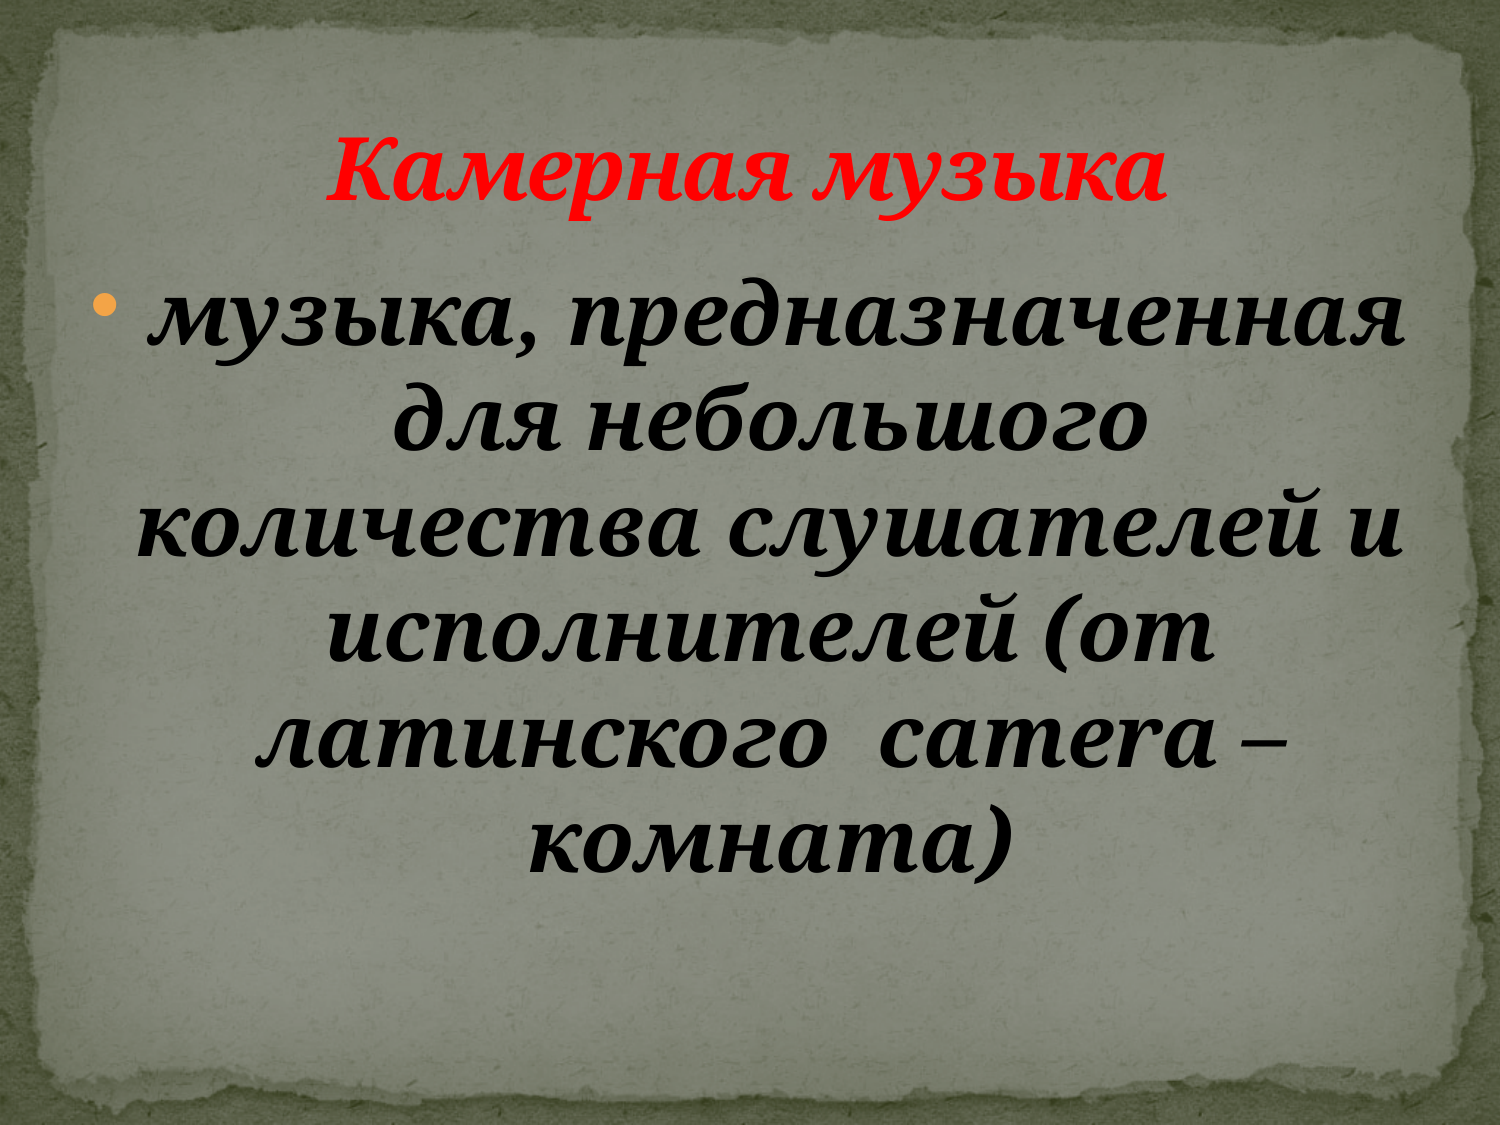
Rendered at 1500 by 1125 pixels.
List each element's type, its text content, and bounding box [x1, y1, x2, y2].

title Камерная музыка [74, 24, 1425, 225]
list музыка, предназначенная для небольшого количества слушателей и исполнителей (от латинского camera – комната) [75, 249, 1425, 1000]
